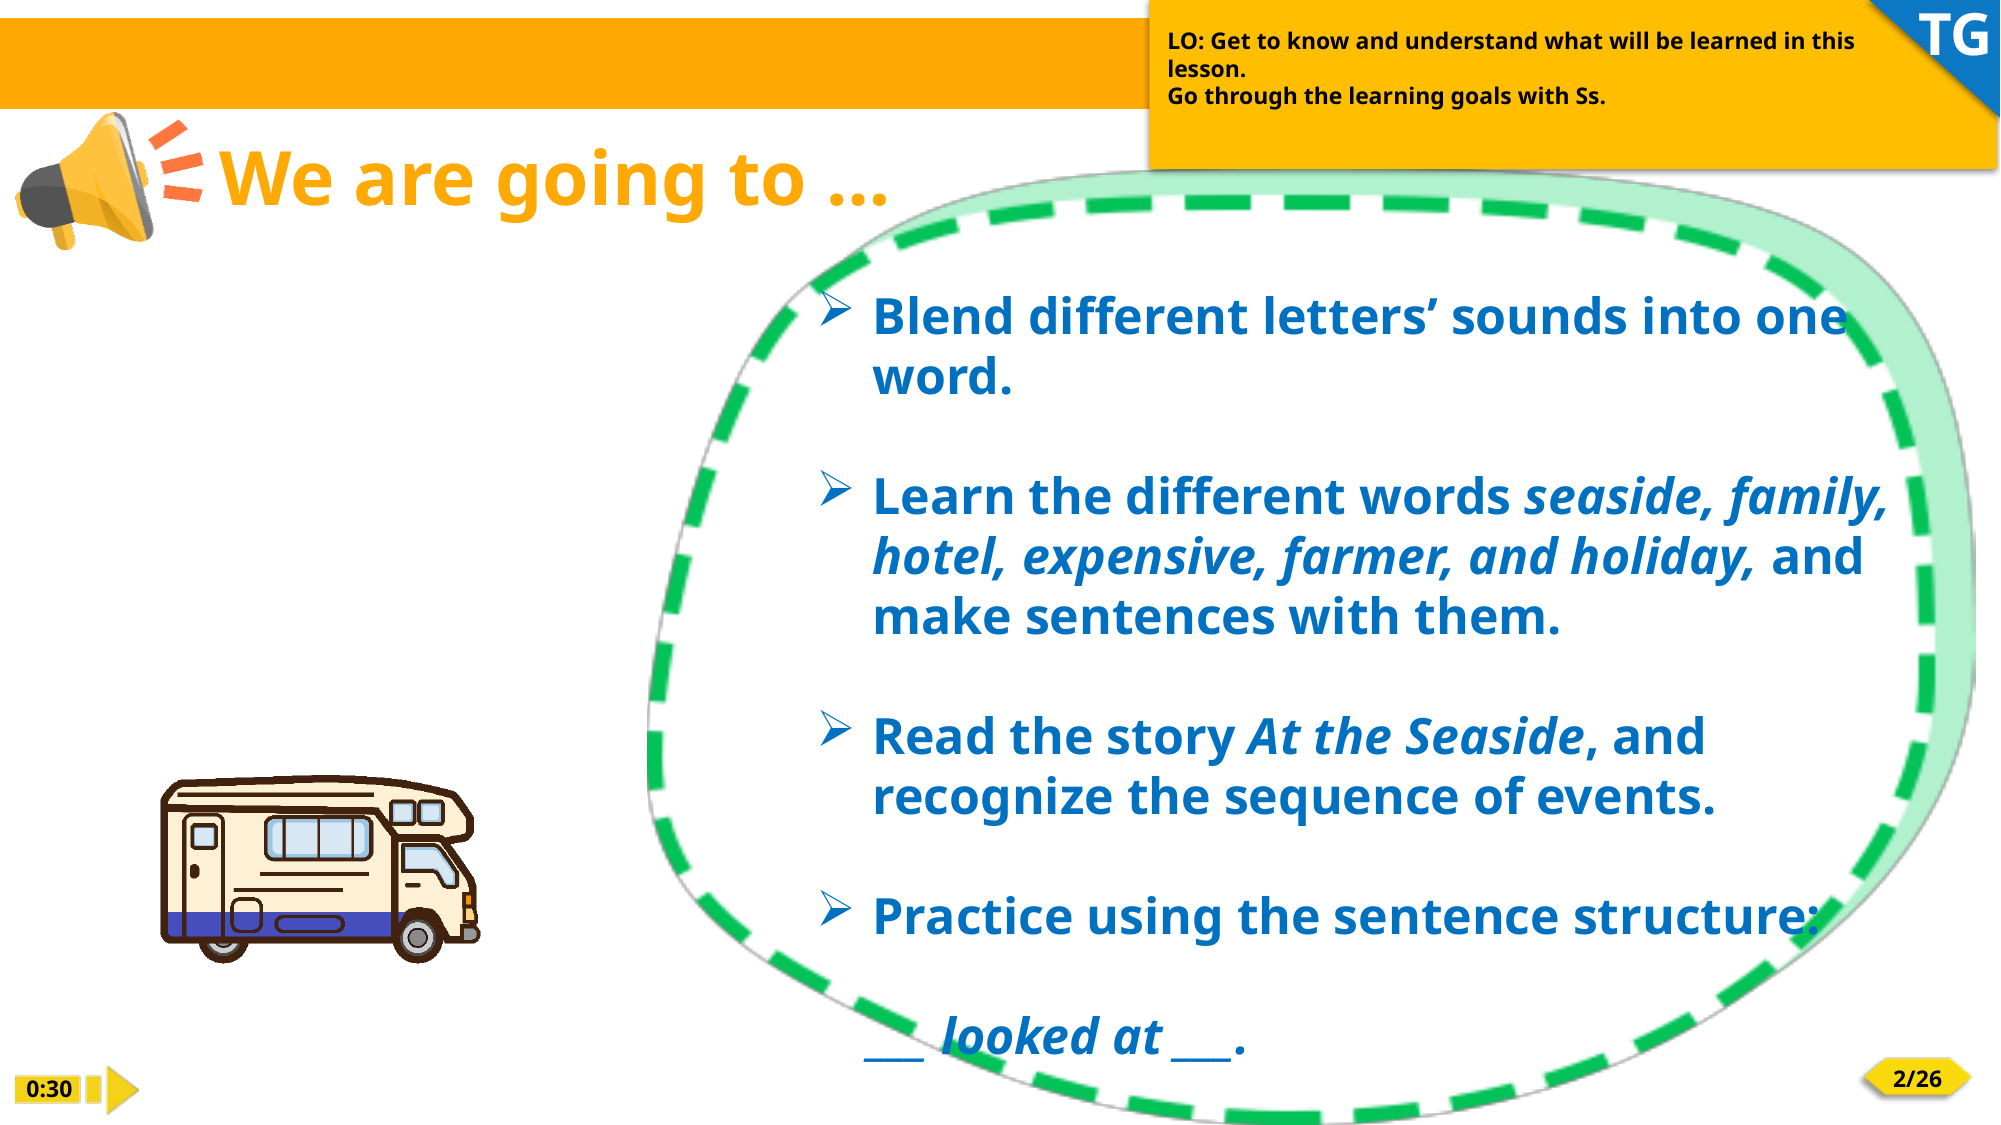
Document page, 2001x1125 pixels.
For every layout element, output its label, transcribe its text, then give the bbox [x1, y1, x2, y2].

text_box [647, 169, 1976, 1125]
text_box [1149, 0, 1998, 170]
picture [0, 18, 1149, 257]
picture [138, 768, 488, 967]
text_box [0, 1066, 139, 1115]
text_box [1866, 0, 2000, 120]
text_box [1835, 1055, 2000, 1107]
text_box We are going to … [223, 130, 928, 227]
